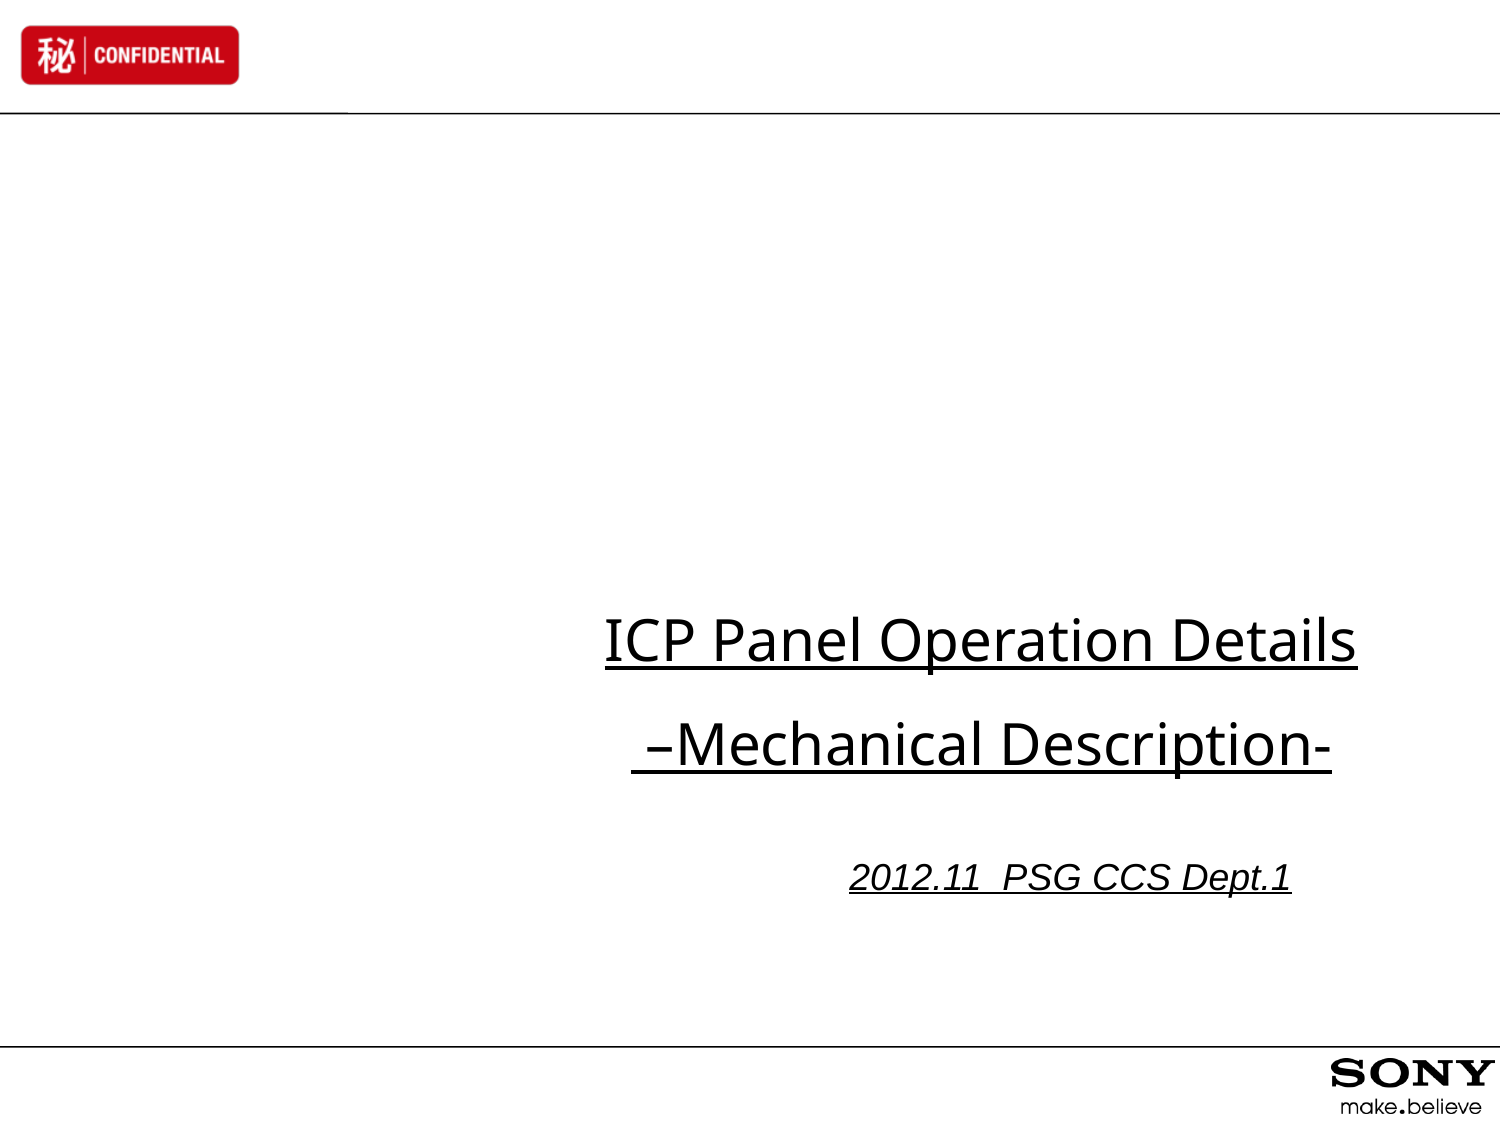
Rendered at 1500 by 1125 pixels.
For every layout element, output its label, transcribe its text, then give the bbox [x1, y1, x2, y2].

text_box 2012.11 PSG CCS Dept.1 [834, 845, 1308, 905]
picture [1331, 1058, 1495, 1114]
title MVS-6520/6530/3000 メカニカルブロック [480, 287, 1469, 682]
subtitle ICP Panel Operation Details –Mechanical Description- [487, 603, 1476, 792]
picture [17, 21, 243, 90]
